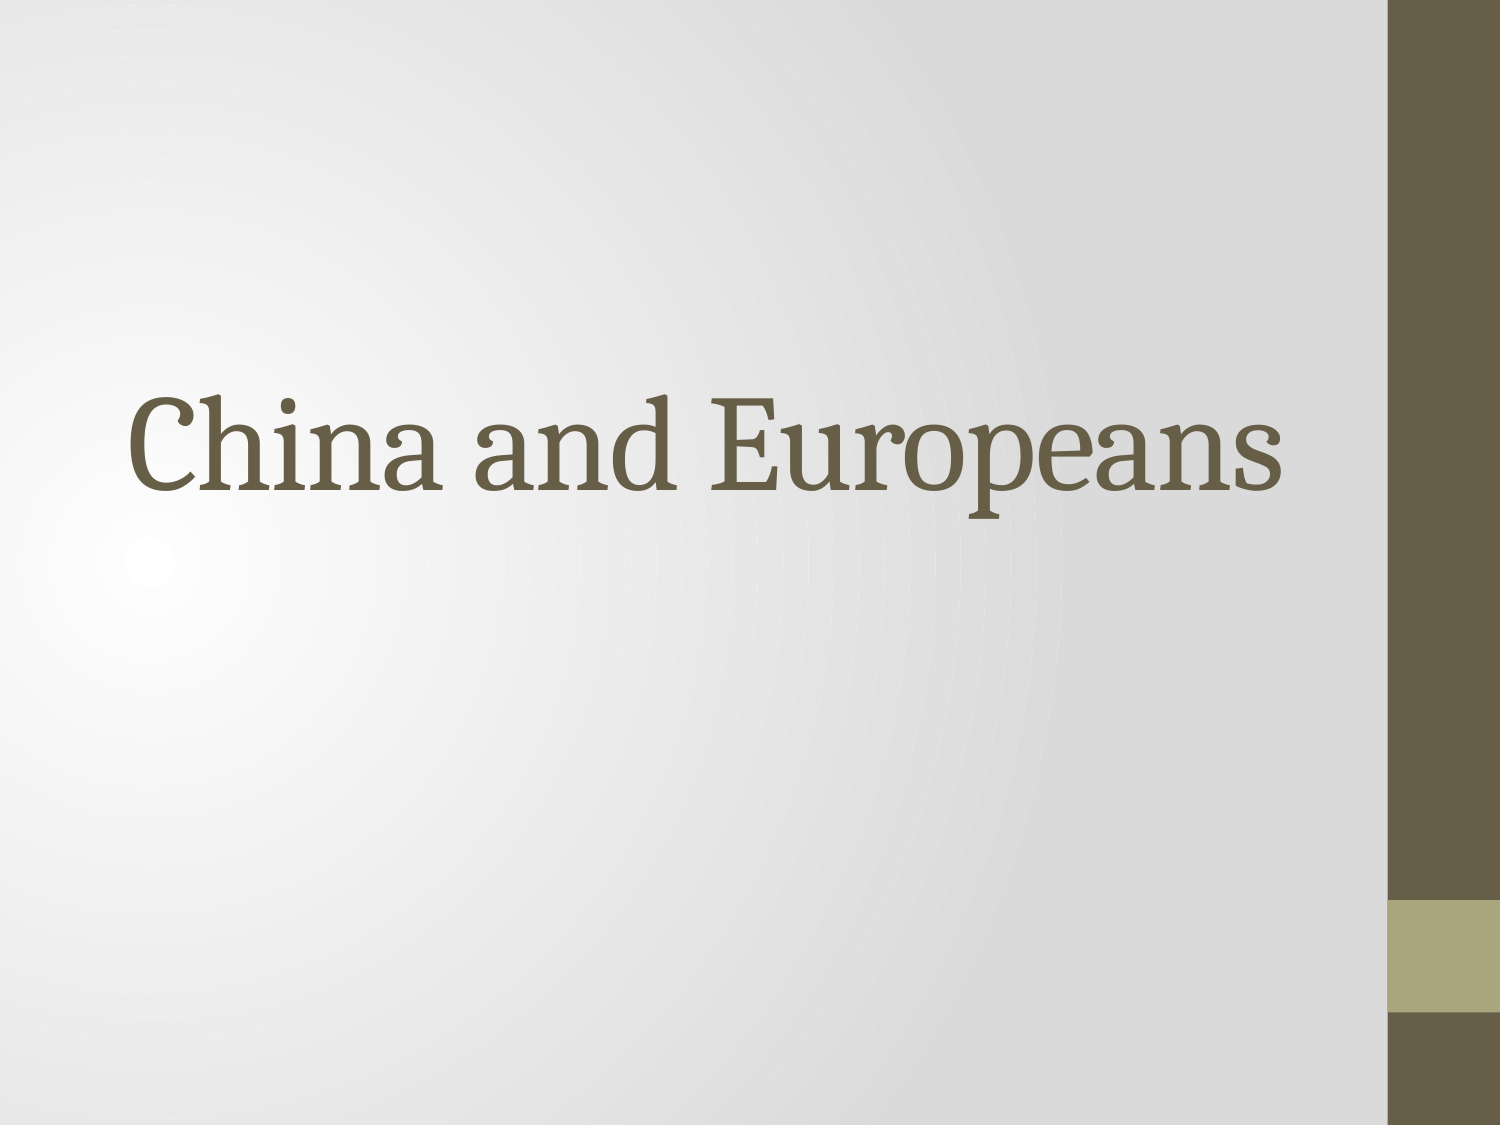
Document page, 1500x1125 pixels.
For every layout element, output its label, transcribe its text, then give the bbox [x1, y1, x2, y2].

title China and Europeans [112, 99, 1350, 526]
